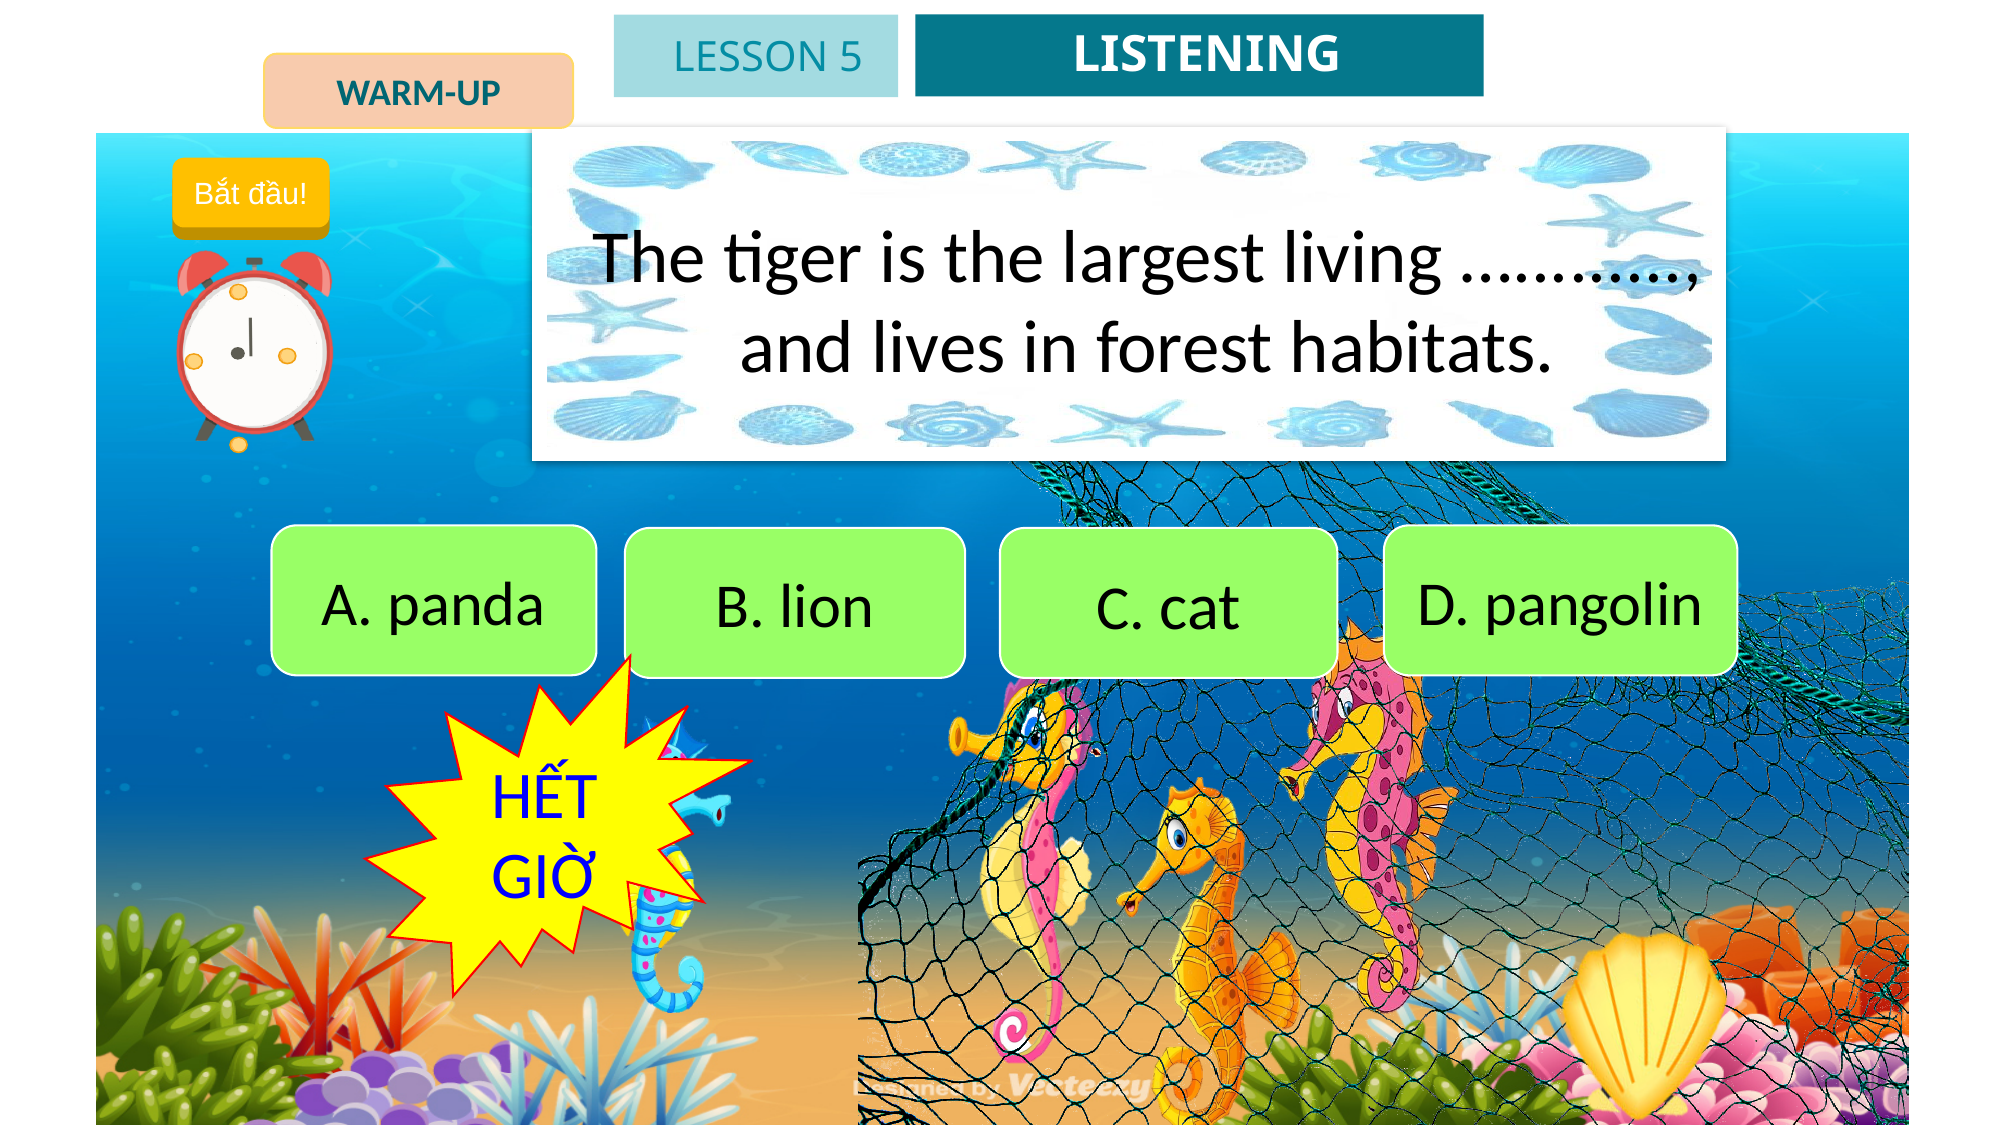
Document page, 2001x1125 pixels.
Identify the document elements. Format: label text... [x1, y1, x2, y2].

text_box [914, 13, 1485, 98]
text_box WARM-UP [263, 52, 575, 129]
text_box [228, 283, 248, 301]
text_box LESSON 5 [504, 22, 914, 88]
text_box LISTENING [966, 13, 1358, 89]
picture [96, 133, 1909, 1125]
text_box [613, 88, 899, 98]
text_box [172, 157, 330, 240]
text_box [613, 14, 899, 22]
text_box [277, 347, 297, 365]
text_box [229, 436, 248, 454]
picture [151, 251, 333, 440]
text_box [184, 353, 204, 370]
